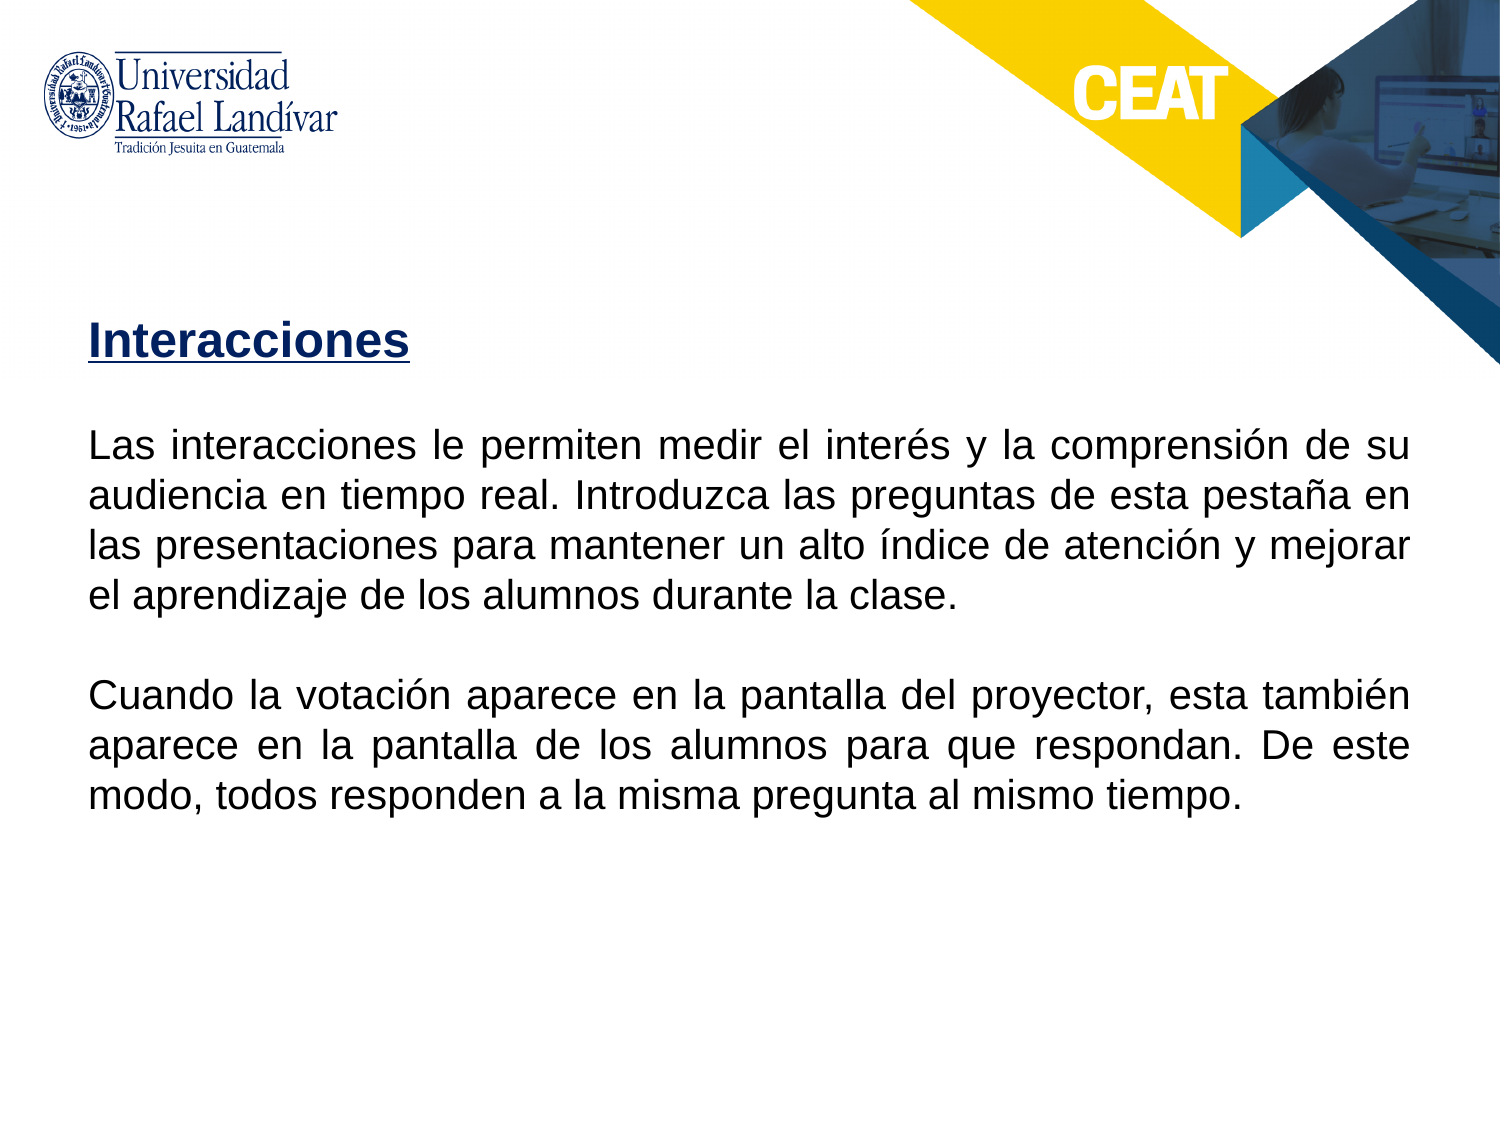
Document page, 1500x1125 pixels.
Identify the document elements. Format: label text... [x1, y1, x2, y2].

picture [0, 0, 1500, 380]
text_box Interacciones Las interacciones le permiten medir el interés y la comprensión de su audiencia en tiempo real. Introduzca las preguntas de esta pestaña en las presentaciones para mantener un alto índice de atención y mejorar el aprendizaje de los alumnos durante la clase. Cuando la votación aparece en la pantalla del proyector, esta también aparece en la pantalla de los alumnos para que respondan. De este modo, todos responden a la misma pregunta al mismo tiempo. [73, 380, 1427, 886]
